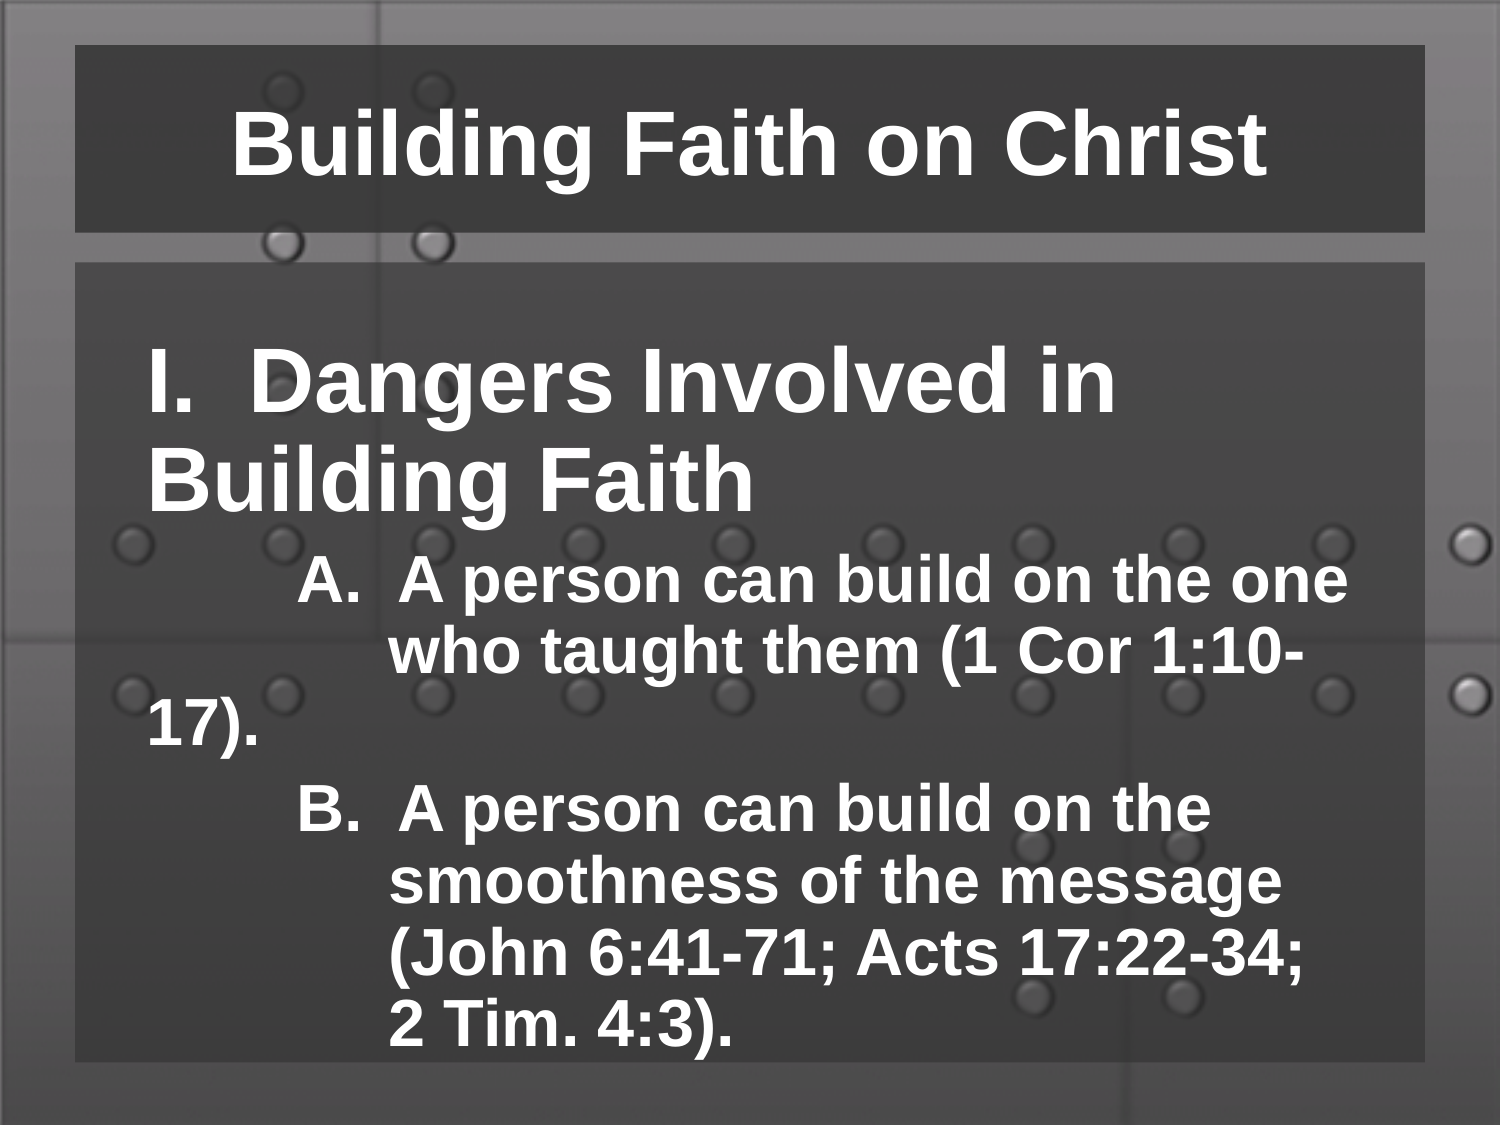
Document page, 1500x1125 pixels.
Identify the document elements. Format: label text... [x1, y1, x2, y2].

title Building Faith on Christ [75, 45, 1425, 233]
picture [0, 0, 1500, 1125]
list Dangers Involved in Building Faith A. A person can build on the one who taught them (1 Cor 1:10-17). B. A person can build on the smoothness of the message (John 6:41-71; Acts 17:22-34; 2 Tim. 4:3). [75, 262, 1425, 1063]
